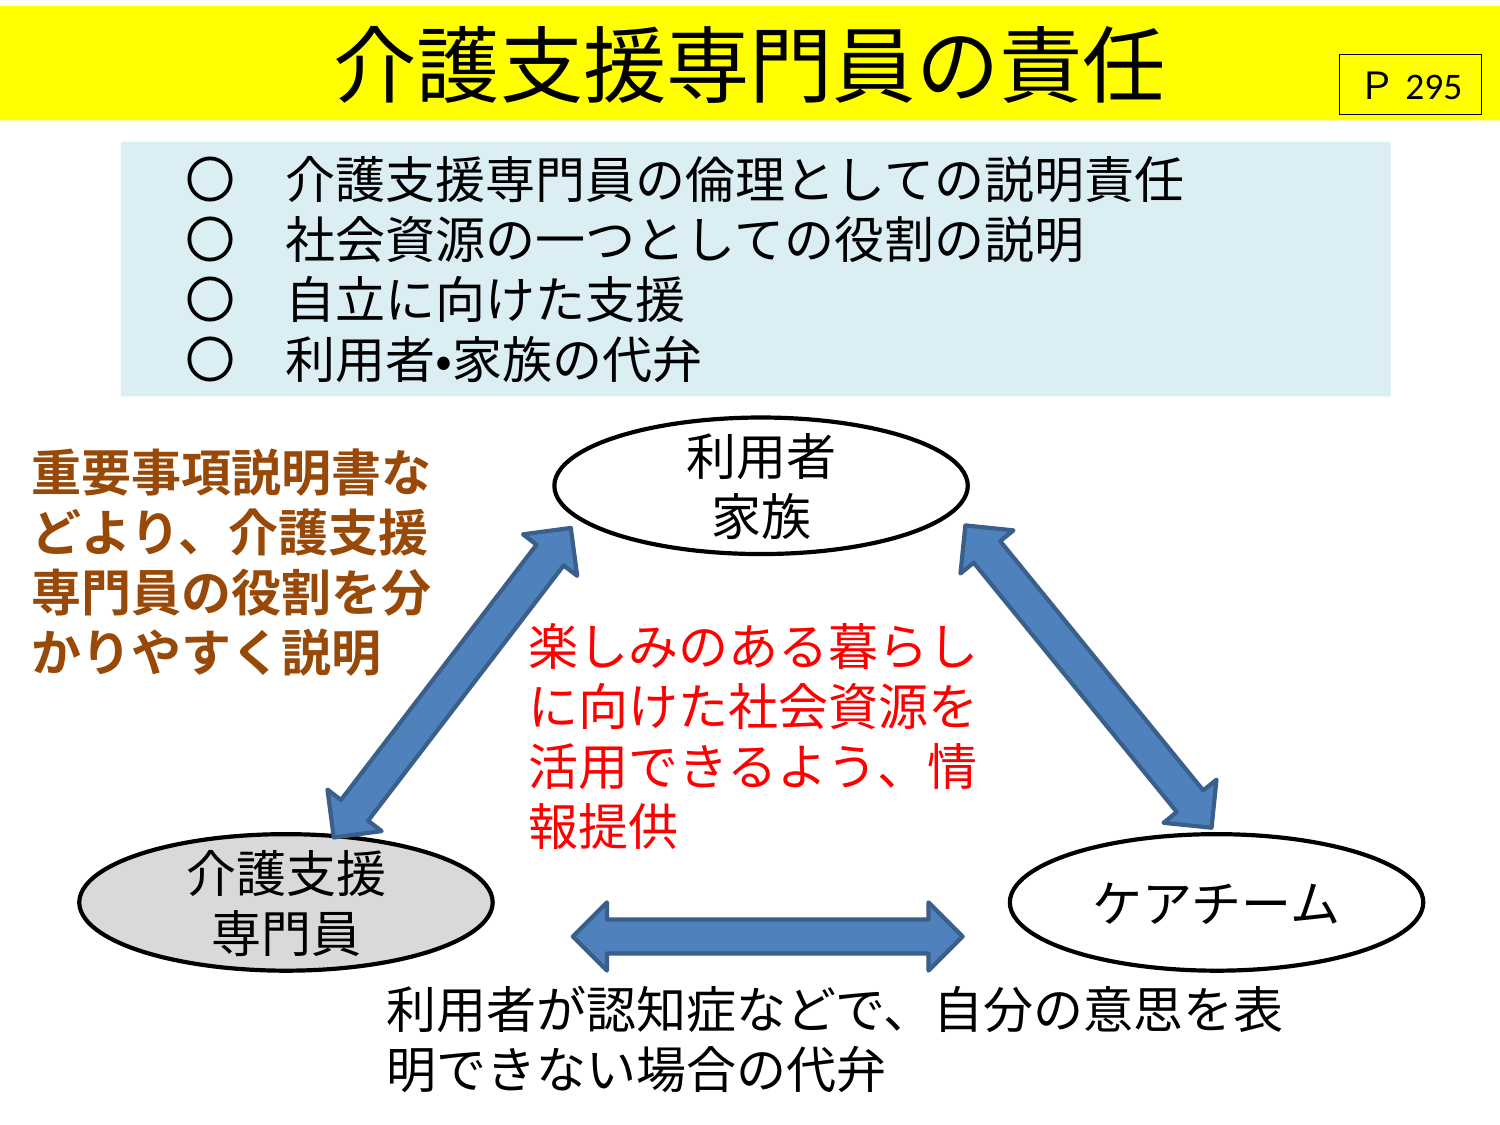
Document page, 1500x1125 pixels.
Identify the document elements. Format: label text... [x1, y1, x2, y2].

text_box 利用者が認知症などで、自分の意思を表明できない場合の代弁 [371, 979, 1326, 1106]
text_box 重要事項説明書などより、介護支援専門員の役割を分かりやすく説明 [16, 433, 73, 689]
text_box 〇 介護支援専門員の倫理としての説明責任 〇 社会資源の一つとしての役割の説明 〇 自立に向けた支援 〇 利用者・家族の代弁 [120, 141, 1391, 397]
text_box Ｐ295 [1339, 54, 1482, 115]
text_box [78, 417, 1424, 971]
text_box 介護支援専門員の責任 [0, 5, 1500, 121]
